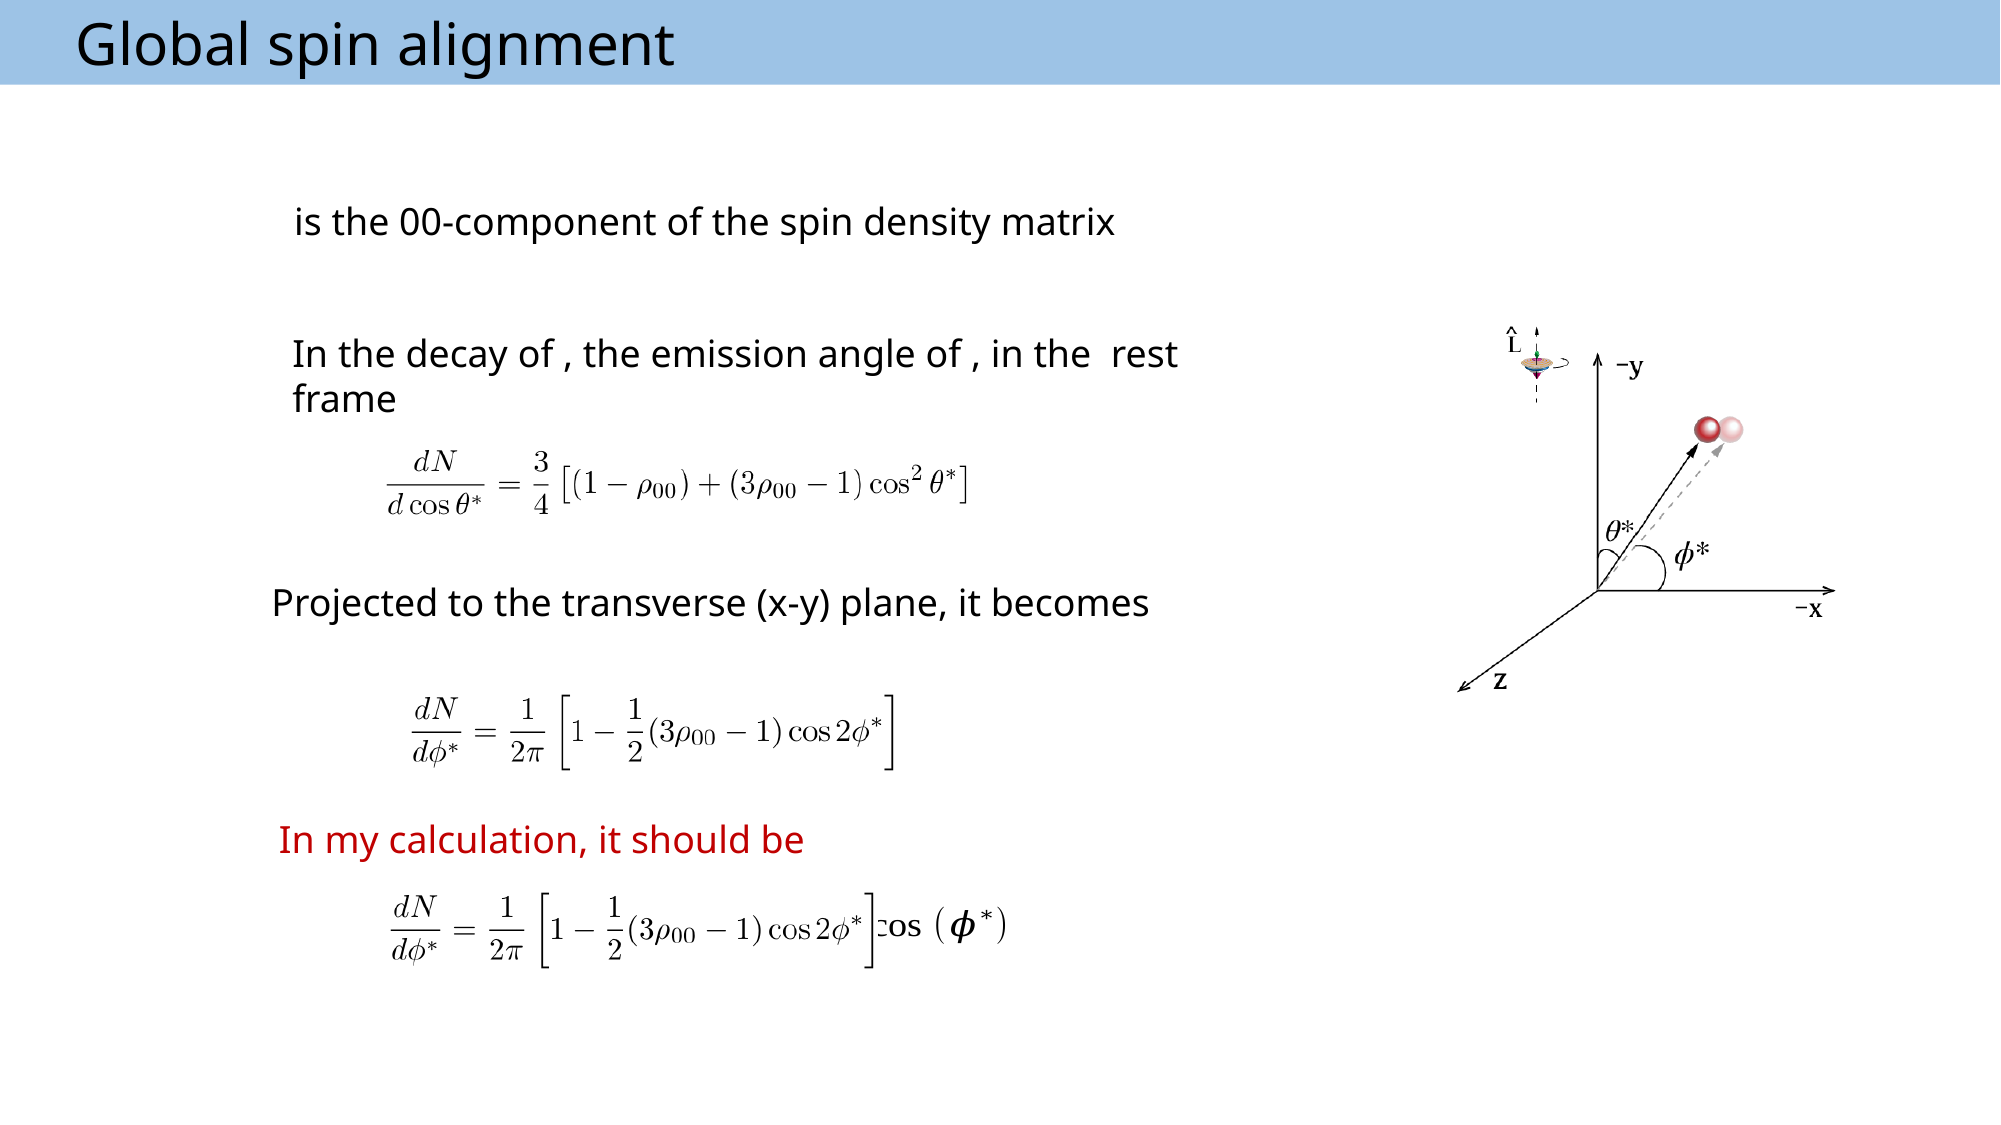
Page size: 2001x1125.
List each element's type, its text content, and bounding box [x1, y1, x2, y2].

picture [401, 674, 898, 779]
text_box Global spin alignment [0, 0, 2000, 86]
picture [380, 873, 878, 977]
picture [1308, 315, 1964, 719]
text_box In my calculation, it should be [264, 808, 821, 869]
text_box Projected to the transverse (x-y) plane, it becomes [256, 571, 1308, 632]
picture [385, 425, 968, 527]
